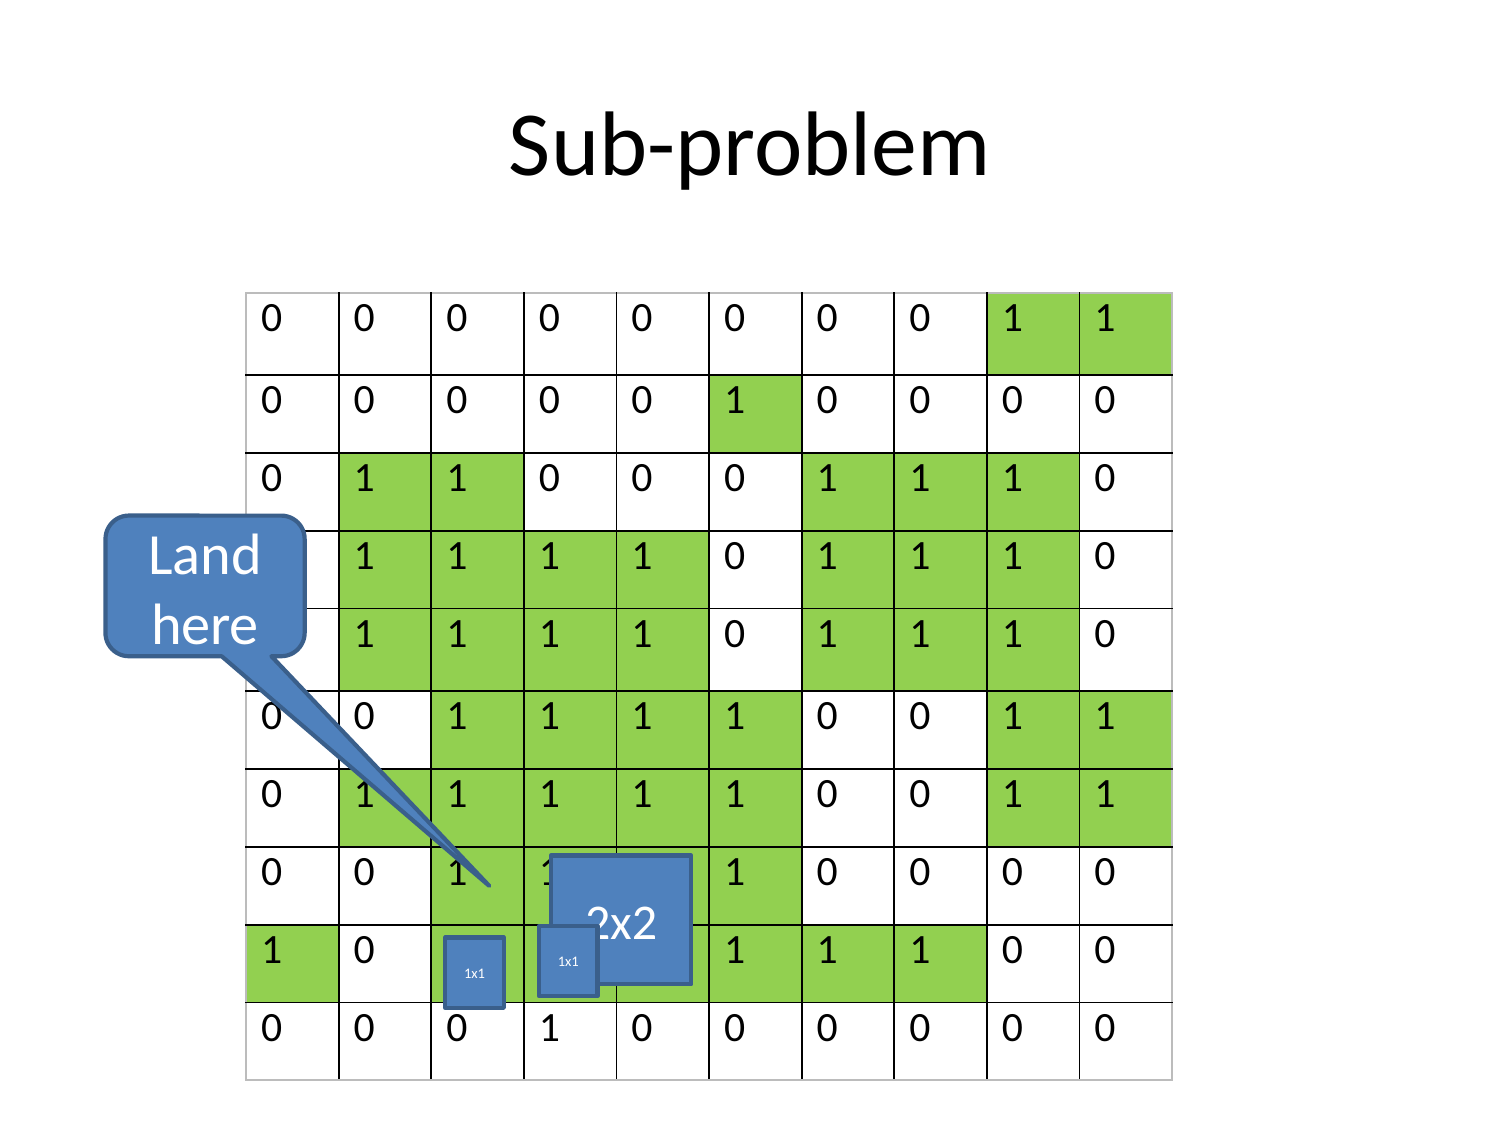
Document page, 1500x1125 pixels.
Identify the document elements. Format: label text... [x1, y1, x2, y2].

table_cell 0 [803, 376, 893, 452]
table_cell 0 [247, 692, 338, 768]
table_cell 0 [1080, 1003, 1171, 1079]
table_cell 1 [803, 926, 893, 1002]
table_cell 1 [803, 609, 893, 690]
table_cell 1 [1080, 692, 1171, 768]
table_header 0 [710, 294, 801, 374]
table_cell 1 [988, 454, 1079, 530]
table_cell 0 [247, 376, 338, 452]
table_cell 1 [340, 532, 430, 608]
table_cell 0 [247, 454, 338, 530]
table_header 0 [247, 294, 338, 374]
table_cell 1 [432, 454, 523, 530]
table_cell 1 [525, 926, 616, 1002]
table_cell 1 [525, 692, 616, 768]
table_cell 0 [803, 770, 893, 846]
table_header 0 [525, 294, 616, 374]
table_cell 1 [432, 609, 523, 690]
table_cell 1 [988, 532, 1079, 608]
table_cell 0 [340, 376, 430, 452]
table_cell 0 [247, 848, 338, 924]
table_cell 0 [340, 692, 430, 768]
table_cell 1 [988, 692, 1079, 768]
table_cell 1 [525, 770, 616, 846]
title Sub-problem [75, 45, 1425, 233]
table_cell 0 [432, 1003, 523, 1079]
table_cell 0 [247, 1003, 338, 1079]
table_cell 0 [803, 692, 893, 768]
table_header 0 [895, 294, 986, 374]
table_cell 1 [525, 848, 616, 924]
table_cell 0 [247, 682, 256, 690]
table_cell 0 [340, 926, 430, 1002]
table_cell 0 [1080, 609, 1171, 690]
table_cell 1 [895, 609, 986, 690]
table_cell 0 [988, 1003, 1079, 1079]
table_cell 0 [710, 454, 801, 530]
table_cell 1 [432, 926, 523, 1002]
table_cell 0 [1080, 926, 1171, 1002]
table_cell 1 [617, 770, 708, 846]
table_cell 1 [525, 1003, 616, 1079]
table_cell 0 [617, 376, 708, 452]
table_cell 0 [525, 376, 616, 452]
table_cell 1 [247, 926, 338, 1002]
table_cell 0 [1080, 376, 1171, 452]
table_cell 1 [710, 376, 801, 452]
table_cell 1 [895, 454, 986, 530]
text_box 1x1 [443, 935, 506, 1010]
table_header 0 [803, 294, 893, 374]
table_cell 0 [307, 532, 338, 608]
table_cell 0 [247, 770, 338, 846]
table_cell 1 [432, 532, 523, 608]
table_cell 1 [988, 770, 1079, 846]
table_cell 0 [617, 1003, 708, 1079]
table_header 1 [988, 294, 1079, 374]
table_cell 0 [617, 454, 708, 530]
table_cell 0 [710, 1003, 801, 1079]
table_cell 1 [432, 848, 523, 924]
table_cell 0 [432, 376, 523, 452]
table_cell 0 [710, 609, 801, 690]
table_cell 1 [895, 532, 986, 608]
table_cell 1 [710, 848, 801, 924]
table_cell 1 [340, 609, 430, 690]
table_cell 0 [988, 926, 1079, 1002]
table_cell 1 [617, 926, 708, 1002]
text_box 2x2 [549, 853, 693, 986]
table_cell 1 [340, 770, 430, 846]
table_cell 1 [803, 454, 893, 530]
text_box Land here [103, 513, 491, 888]
table_header 0 [340, 294, 430, 374]
table_cell 1 [710, 692, 801, 768]
table_cell 0 [1080, 532, 1171, 608]
table_cell 1 [432, 692, 523, 768]
table_cell 1 [617, 532, 708, 608]
table_cell 0 [988, 848, 1079, 924]
table_cell 0 [988, 376, 1079, 452]
table_cell 1 [525, 532, 616, 608]
table_cell 1 [1080, 770, 1171, 846]
table_cell 0 [895, 1003, 986, 1079]
table_cell 0 [525, 454, 616, 530]
table_cell 1 [525, 609, 616, 690]
table_cell 0 [803, 848, 893, 924]
table_cell 1 [988, 609, 1079, 690]
table_cell 1 [617, 848, 708, 924]
table_cell 0 [1080, 848, 1171, 924]
table_cell 0 [803, 1003, 893, 1079]
text_box 1x1 [537, 924, 600, 998]
table_cell 1 [803, 532, 893, 608]
table_cell 1 [340, 454, 430, 530]
table_header 0 [617, 294, 708, 374]
table_cell 0 [340, 1003, 430, 1079]
table_cell 1 [617, 692, 708, 768]
table_cell 0 [895, 848, 986, 924]
table_cell 1 [895, 926, 986, 1002]
table_cell 1 [710, 926, 801, 1002]
table_cell 0 [895, 770, 986, 846]
table_cell 0 [340, 848, 430, 924]
table_header 0 [432, 294, 523, 374]
table_cell 0 [278, 609, 338, 690]
table_cell 1 [710, 770, 801, 846]
table_cell 0 [710, 532, 801, 608]
table_header 1 [1080, 294, 1171, 374]
table_cell 0 [895, 692, 986, 768]
table_cell 1 [617, 609, 708, 690]
table_cell 0 [1080, 454, 1171, 530]
table_cell 1 [432, 770, 523, 846]
table_cell 0 [895, 376, 986, 452]
